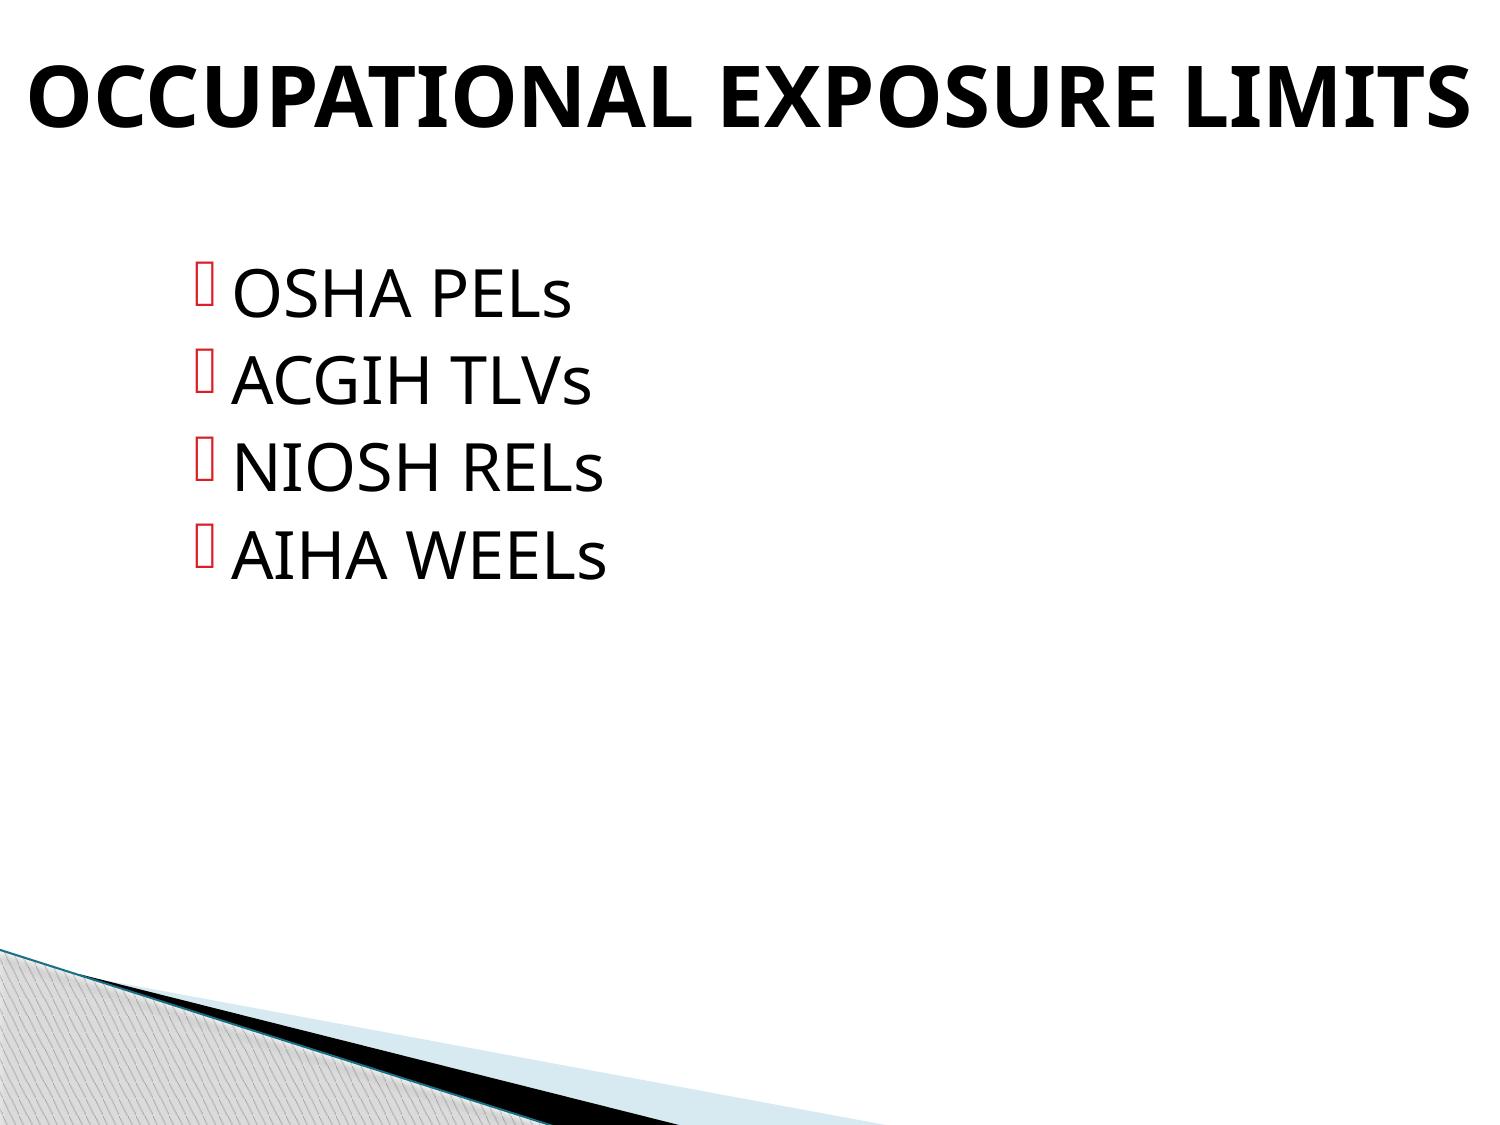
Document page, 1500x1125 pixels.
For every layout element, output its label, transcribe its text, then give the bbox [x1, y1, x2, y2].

title OCCUPATIONAL EXPOSURE LIMITS [0, 0, 1500, 188]
list OSHA PELs ACGIH TLVs NIOSH RELs AIHA WEELs [74, 242, 1426, 986]
